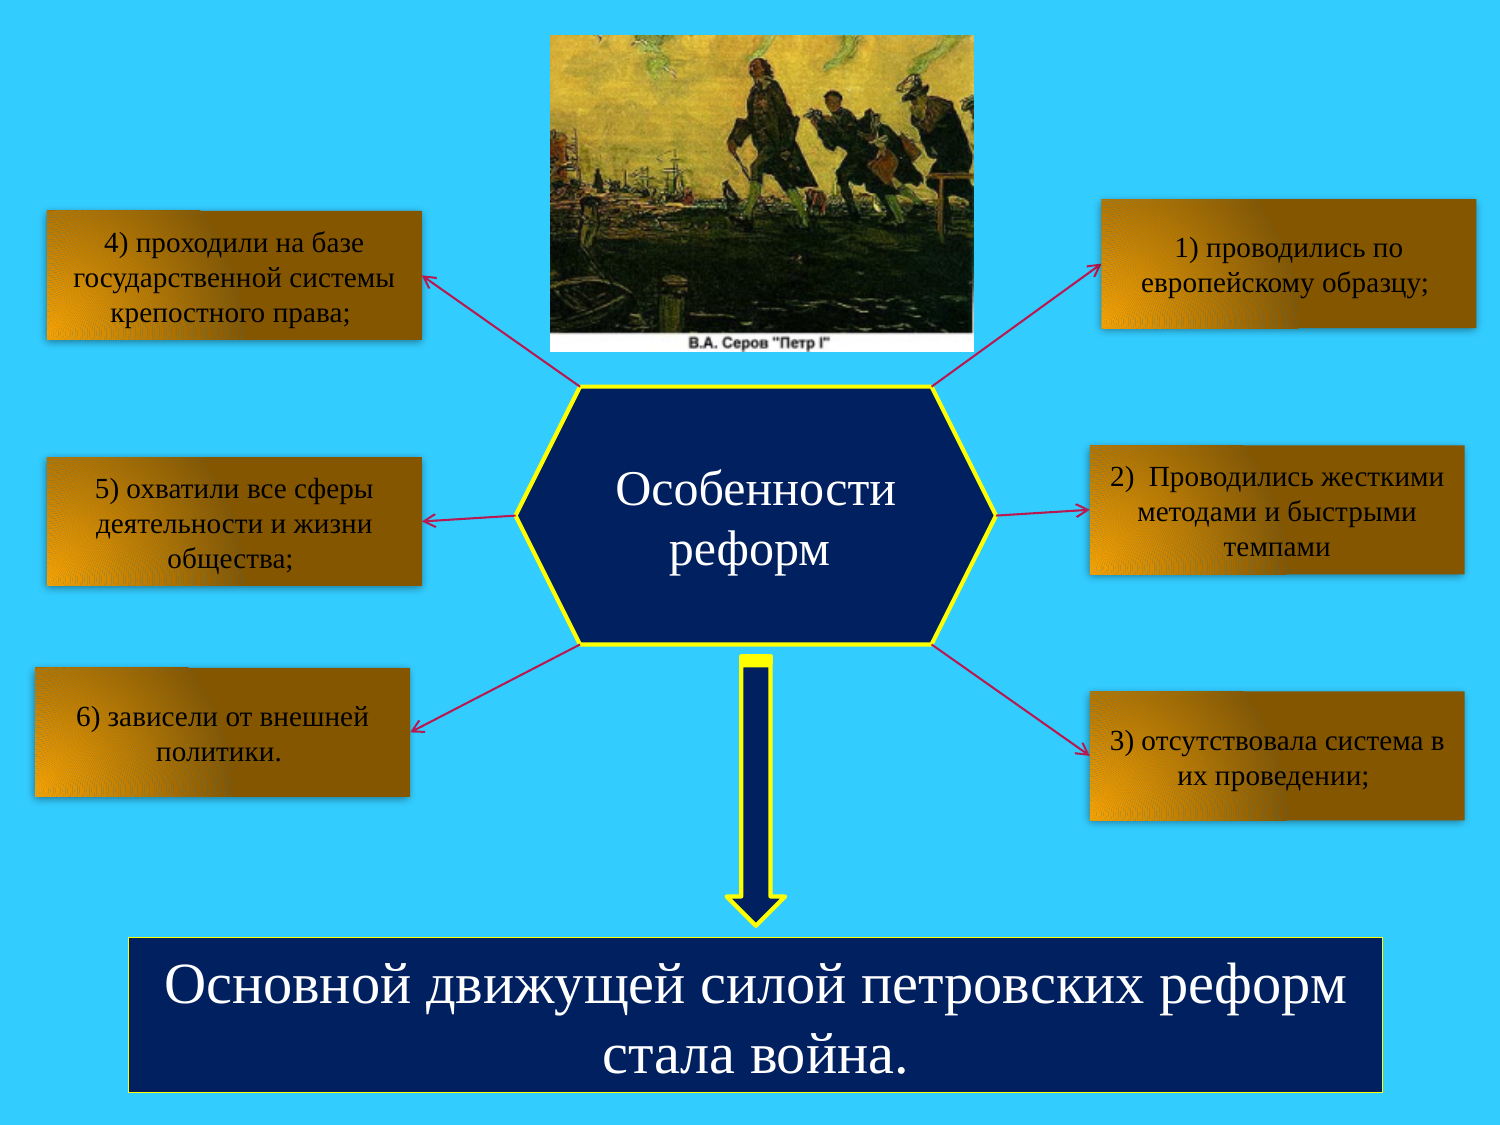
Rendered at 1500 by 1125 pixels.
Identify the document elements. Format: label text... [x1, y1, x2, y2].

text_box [421, 515, 517, 522]
picture [550, 34, 974, 352]
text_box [444, 251, 558, 411]
text_box 1) проводились по европейскому образцу; [1101, 199, 1477, 329]
text_box 3) отсутствовала система в их проведении; [1089, 691, 1465, 821]
text_box [724, 654, 788, 928]
text_box 2) Проводились жесткими методами и быстрыми темпами [1089, 445, 1465, 575]
text_box 5) охватили все сферы деятельности и жизни общества; [46, 457, 422, 586]
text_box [954, 620, 1067, 780]
text_box 4) проходили на базе государственной системы крепостного права; [46, 210, 422, 340]
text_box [995, 509, 1091, 517]
text_box 6) зависели от внешней политики. [35, 667, 411, 797]
text_box Основной движущей силой петровских реформ стала война. [128, 937, 1383, 1093]
text_box Особенности реформ [514, 384, 995, 647]
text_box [954, 239, 1079, 411]
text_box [450, 603, 540, 774]
